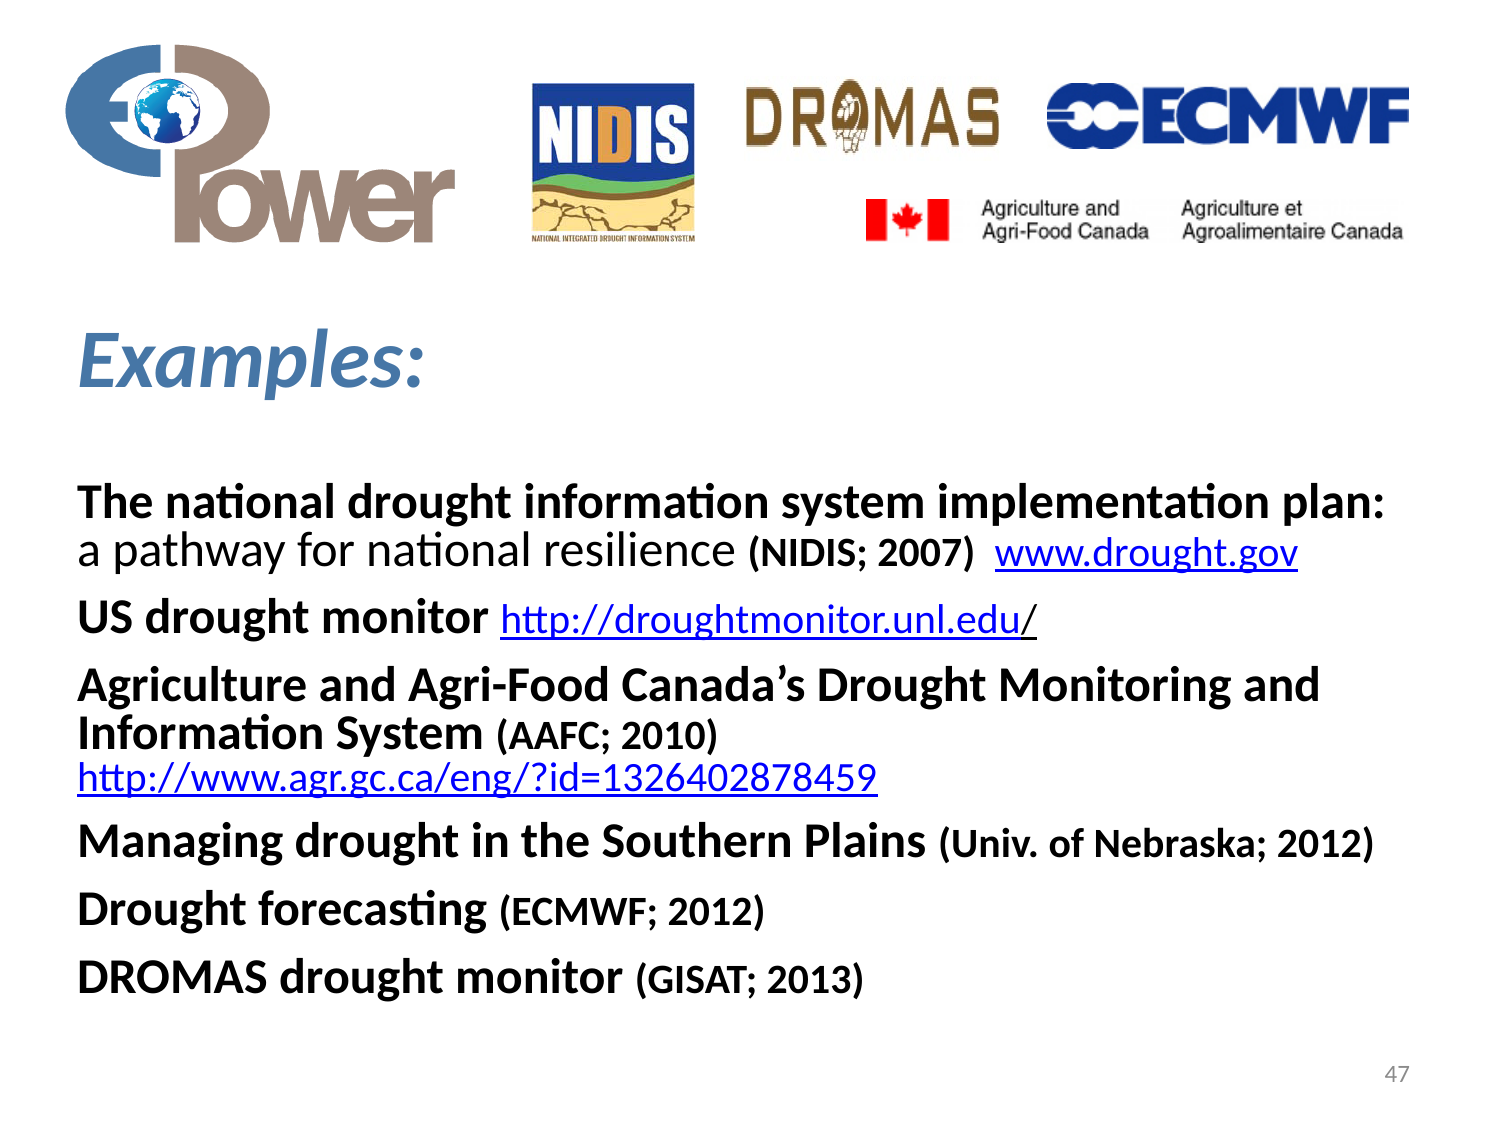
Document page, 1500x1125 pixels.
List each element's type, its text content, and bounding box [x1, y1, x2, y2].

picture [743, 76, 1001, 161]
picture [866, 199, 1409, 244]
picture [1047, 83, 1409, 149]
picture [531, 83, 695, 244]
text_box Examples: [62, 265, 821, 443]
picture [61, 41, 455, 244]
list The national drought information system implementation plan: a pathway for national resilience (NIDIS; 2007) www.drought.gov US drought monitor http://droughtmonitor.unl.edu/ Agriculture and Agri-Food Canada’s Drought Monitoring and Information System (AAFC; 2010) http://www.agr.gc.ca/eng/?id=1326402878459 Managing drought in the Southern Plains (Univ. of Nebraska; 2012) Drought forecasting (ECMWF; 2012) DROMAS drought monitor (GISAT; 2013) [62, 472, 1409, 1125]
slide_number 47 [1074, 1042, 1425, 1103]
